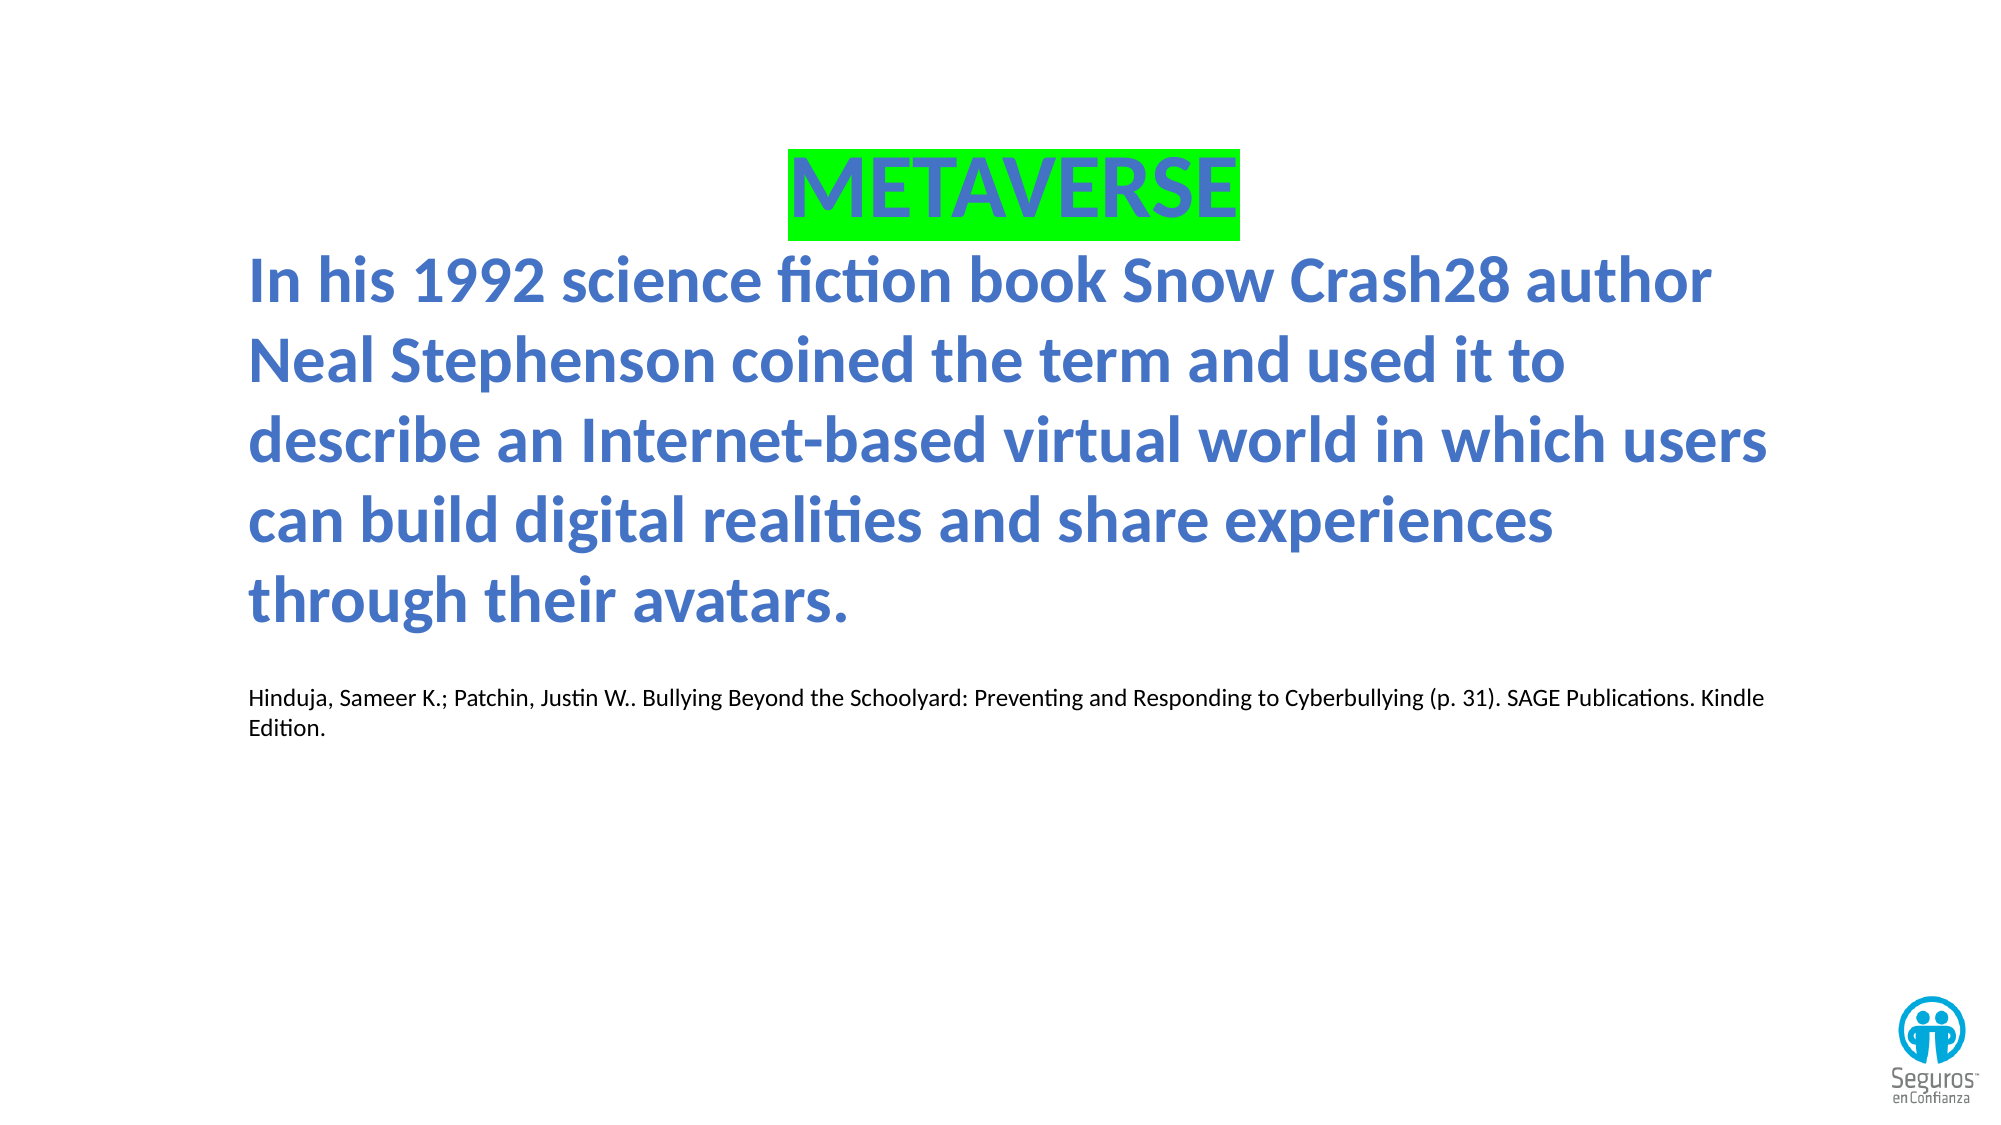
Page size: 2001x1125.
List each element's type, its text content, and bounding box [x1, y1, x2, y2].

picture [1881, 987, 1985, 1114]
text_box METAVERSE In his 1992 science fiction book Snow Crash28 author Neal Stephenson coined the term and used it to describe an Internet-based virtual world in which users can build digital realities and share experiences through their avatars. Hinduja, Sameer K.; Patchin, Justin W.. Bullying Beyond the Schoolyard: Preventing and Responding to Cyberbullying (p. 31). SAGE Publications. Kindle Edition. [233, 118, 1795, 749]
